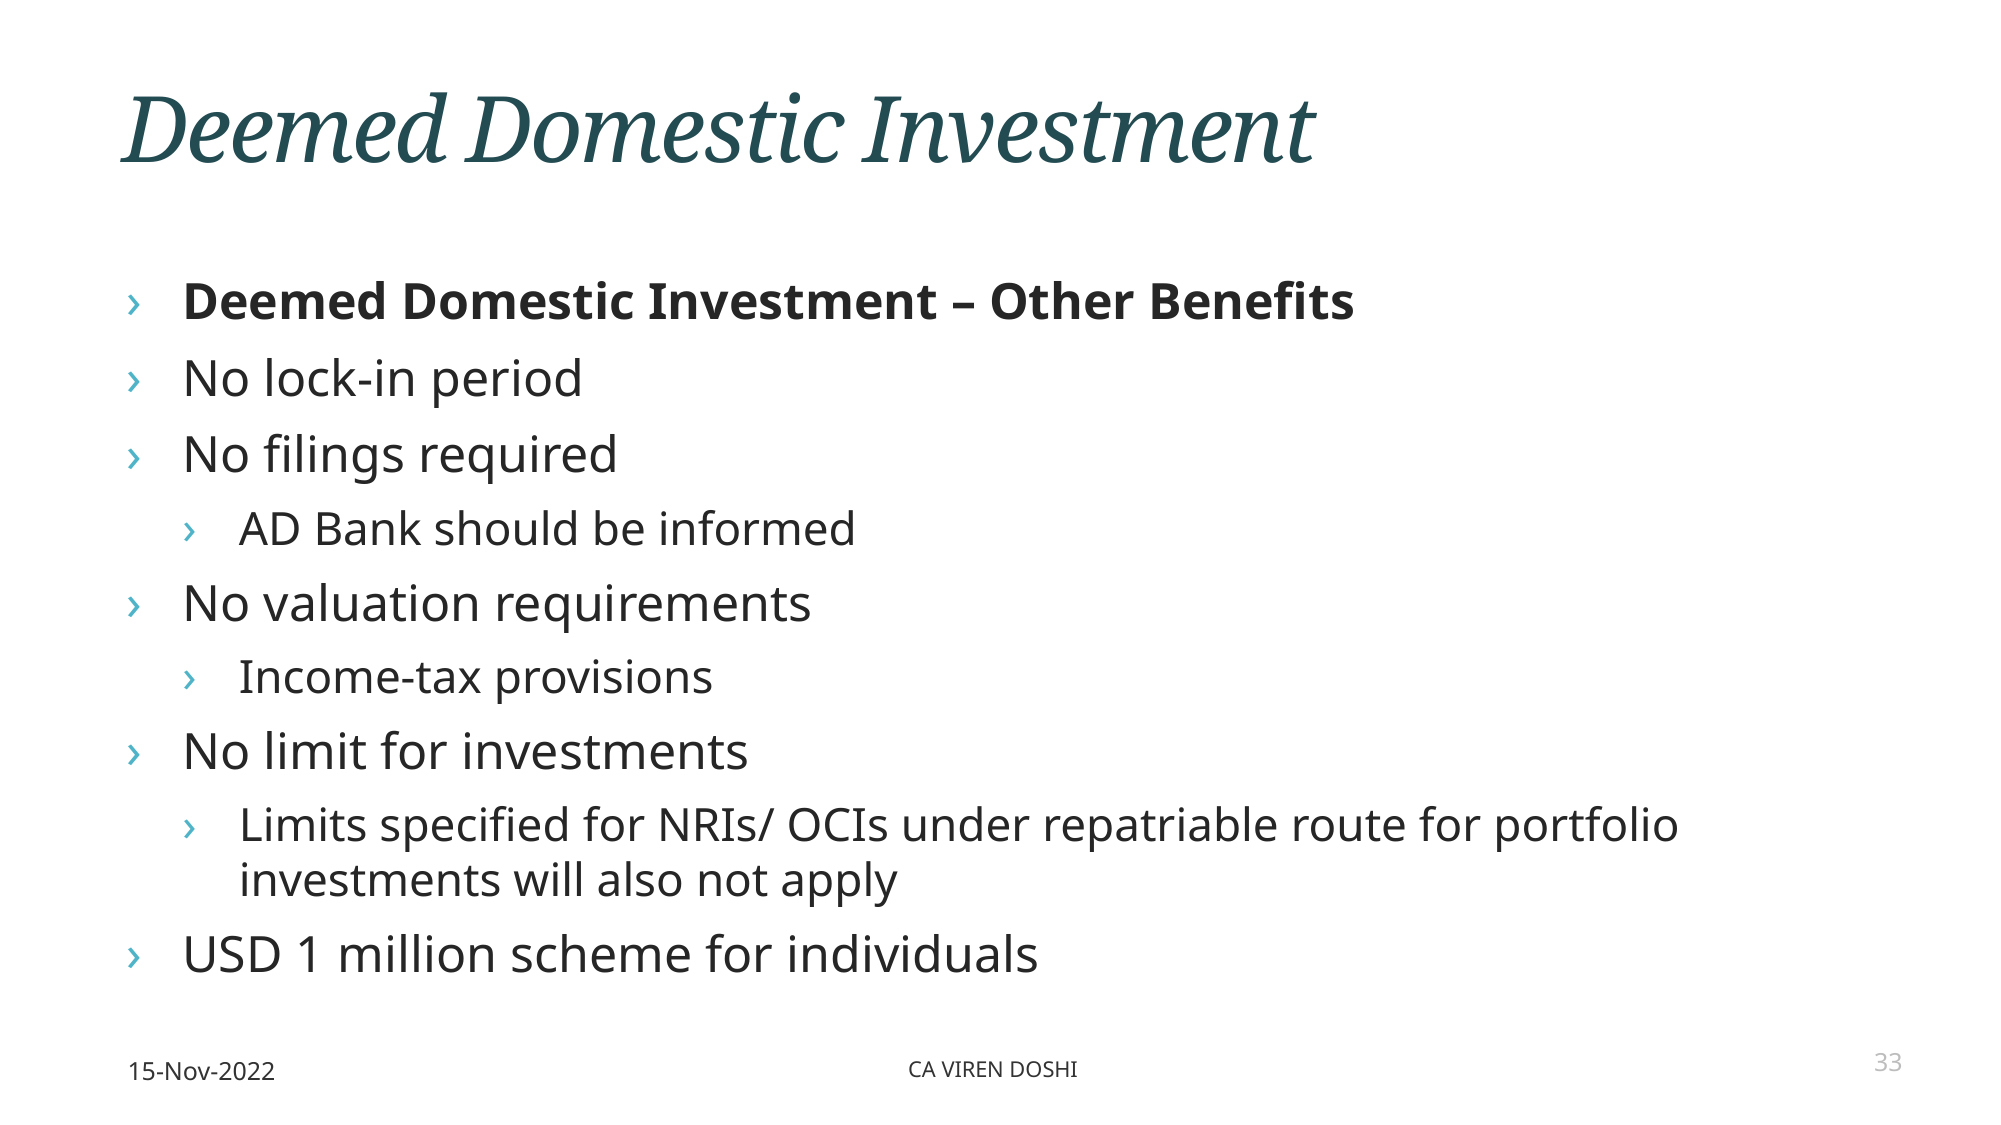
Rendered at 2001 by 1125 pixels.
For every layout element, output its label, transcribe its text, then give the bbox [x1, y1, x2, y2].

title Deemed Domestic Investment [107, 57, 1876, 210]
list Deemed Domestic Investment – Other Benefits No lock-in period No filings required AD Bank should be informed No valuation requirements Income-tax provisions No limit for investments Limits specified for NRIs/ OCIs under repatriable route for portfolio investments will also not apply USD 1 million scheme for individuals [111, 261, 1876, 1018]
slide_number 33 [1455, 1051, 1918, 1088]
footer CA Viren Doshi [580, 1051, 1406, 1090]
slide_number 15-Nov-2022 [112, 1051, 580, 1090]
